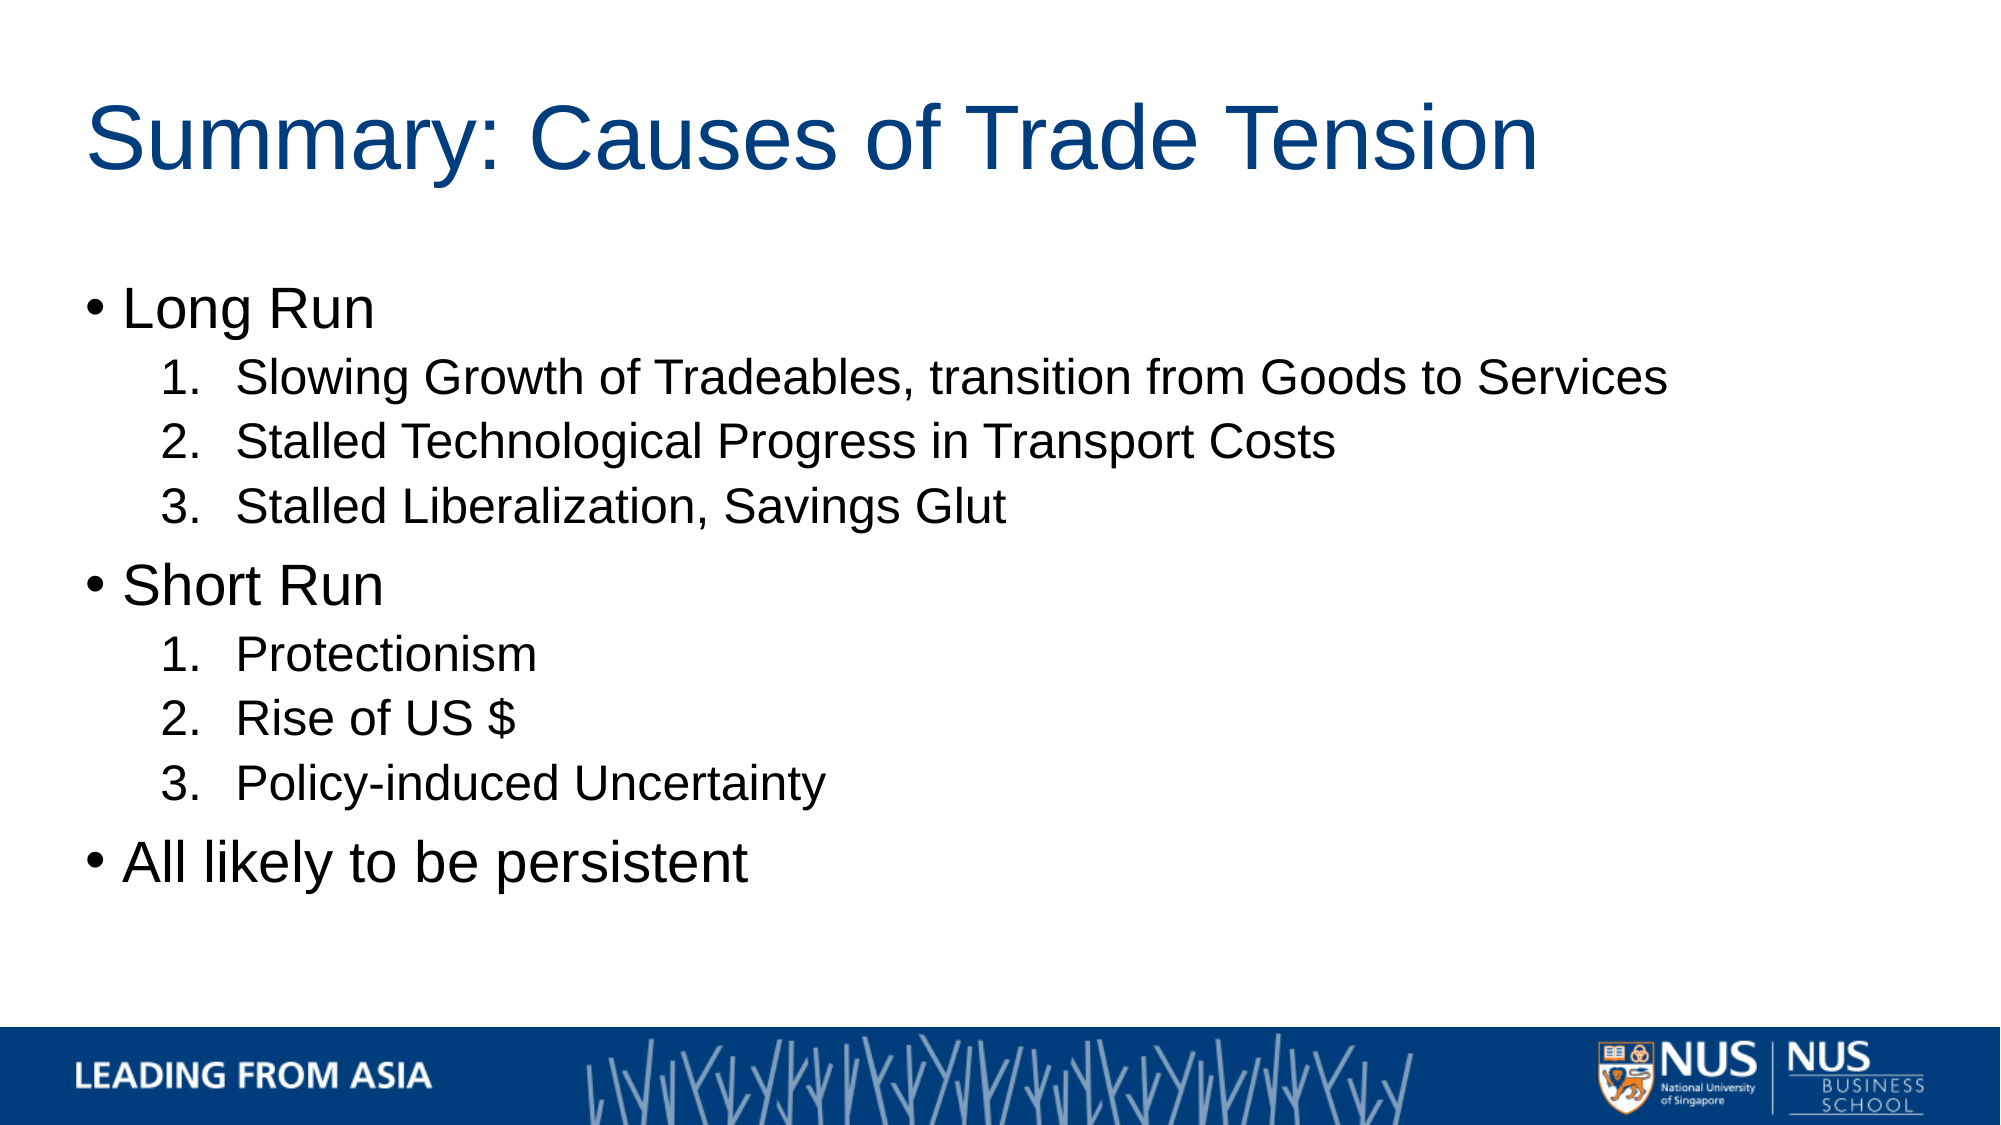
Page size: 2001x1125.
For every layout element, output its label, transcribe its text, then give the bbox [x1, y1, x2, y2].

picture [0, 1027, 2000, 1125]
list Long Run Slowing Growth of Tradeables, transition from Goods to Services Stalled Technological Progress in Transport Costs Stalled Liberalization, Savings Glut Short Run Protectionism Rise of US $ Policy-induced Uncertainty All likely to be persistent [70, 270, 1930, 985]
title Summary: Causes of Trade Tension [70, 31, 1930, 249]
